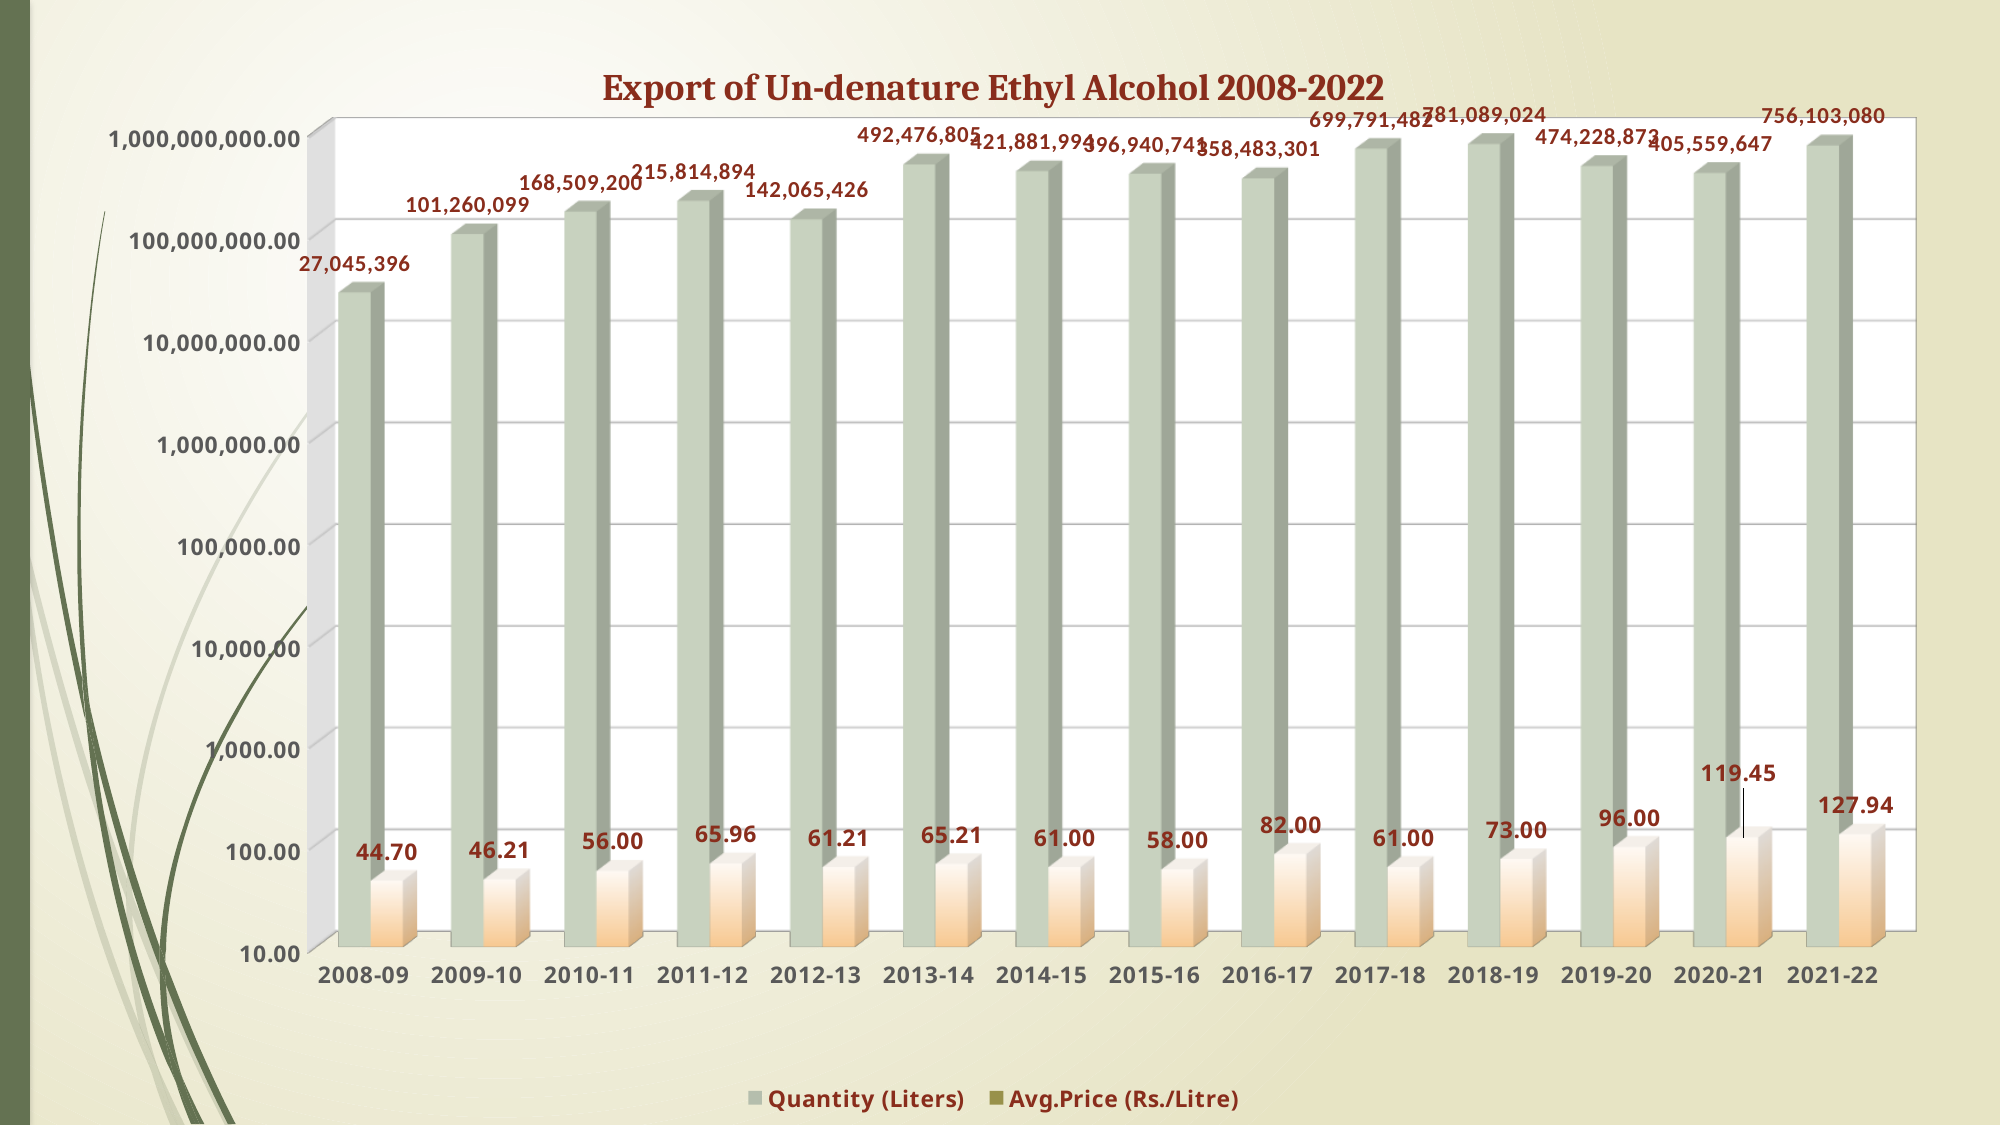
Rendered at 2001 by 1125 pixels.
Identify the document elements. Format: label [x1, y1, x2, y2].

chart [24, 24, 1963, 1125]
